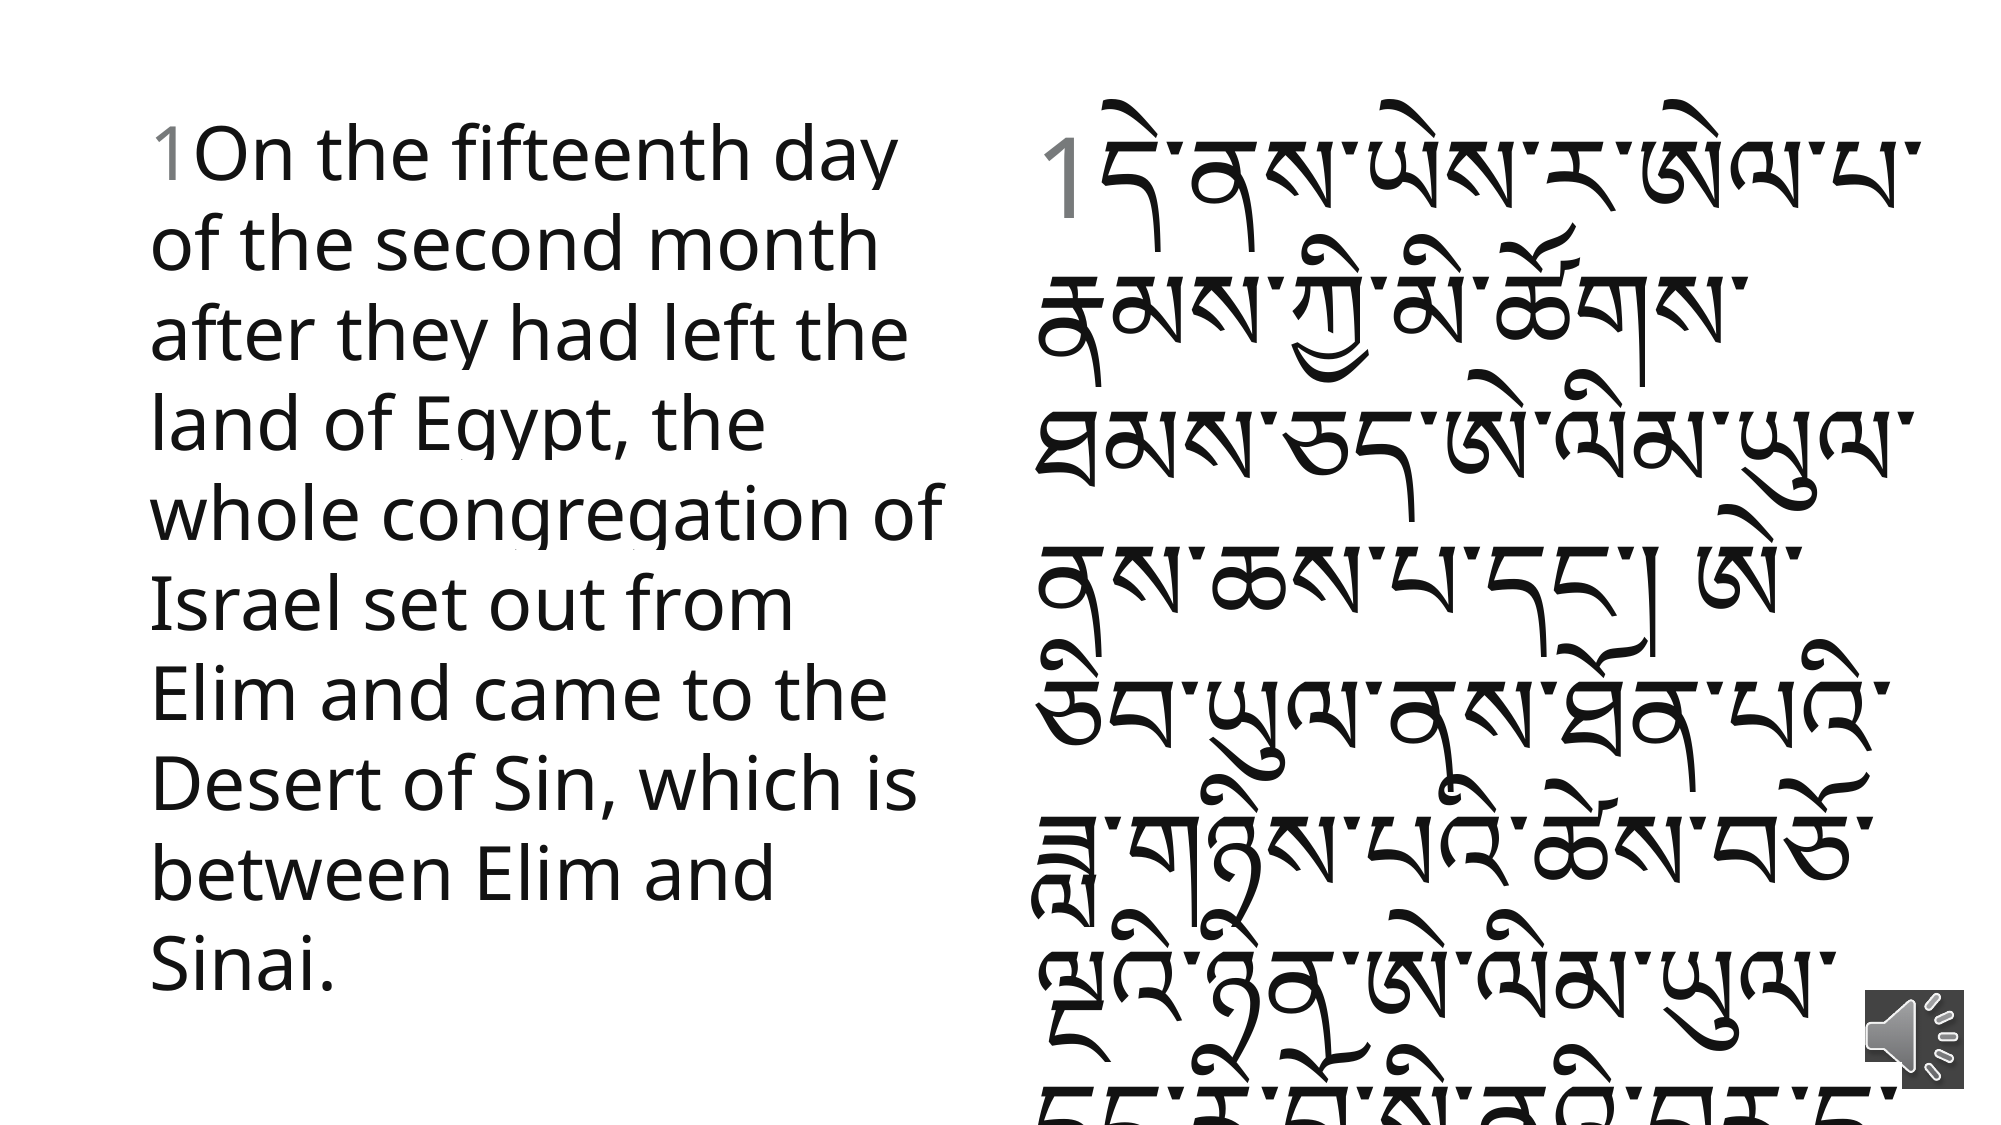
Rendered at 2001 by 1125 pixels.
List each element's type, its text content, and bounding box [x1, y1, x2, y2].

picture [1864, 989, 1965, 1090]
text_box 1On the fifteenth day of the second month after they had left the land of Egypt, the whole congregation of Israel set out from Elim and came to the Desert of Sin, which is between Elim and Sinai. [134, 98, 981, 1030]
text_box 1དེ་ནས་ཡེས་ར་ཨེལ་པ་རྣམས་ཀྱི་མི་ཚོགས་ཐམས་ཅད་ཨེ་ལིམ་ཡུལ་ནས་ཆས་པ་དང་། ཨེ་ཅིབ་ཡུལ་ནས་ཐོན་པའི་ཟླ་གཉིས་པའི་ཚེས་བཅོ་ལྔའི་ཉིན་ཨེ་ལིམ་ཡུལ་དང་རི་བོ་སི་ནཱའི་བར་དུ་ཡོད་པའི་སིན་བྱ་བའི་དབེན་སྟོང་དུ་སླེབས། [1019, 98, 1963, 1030]
